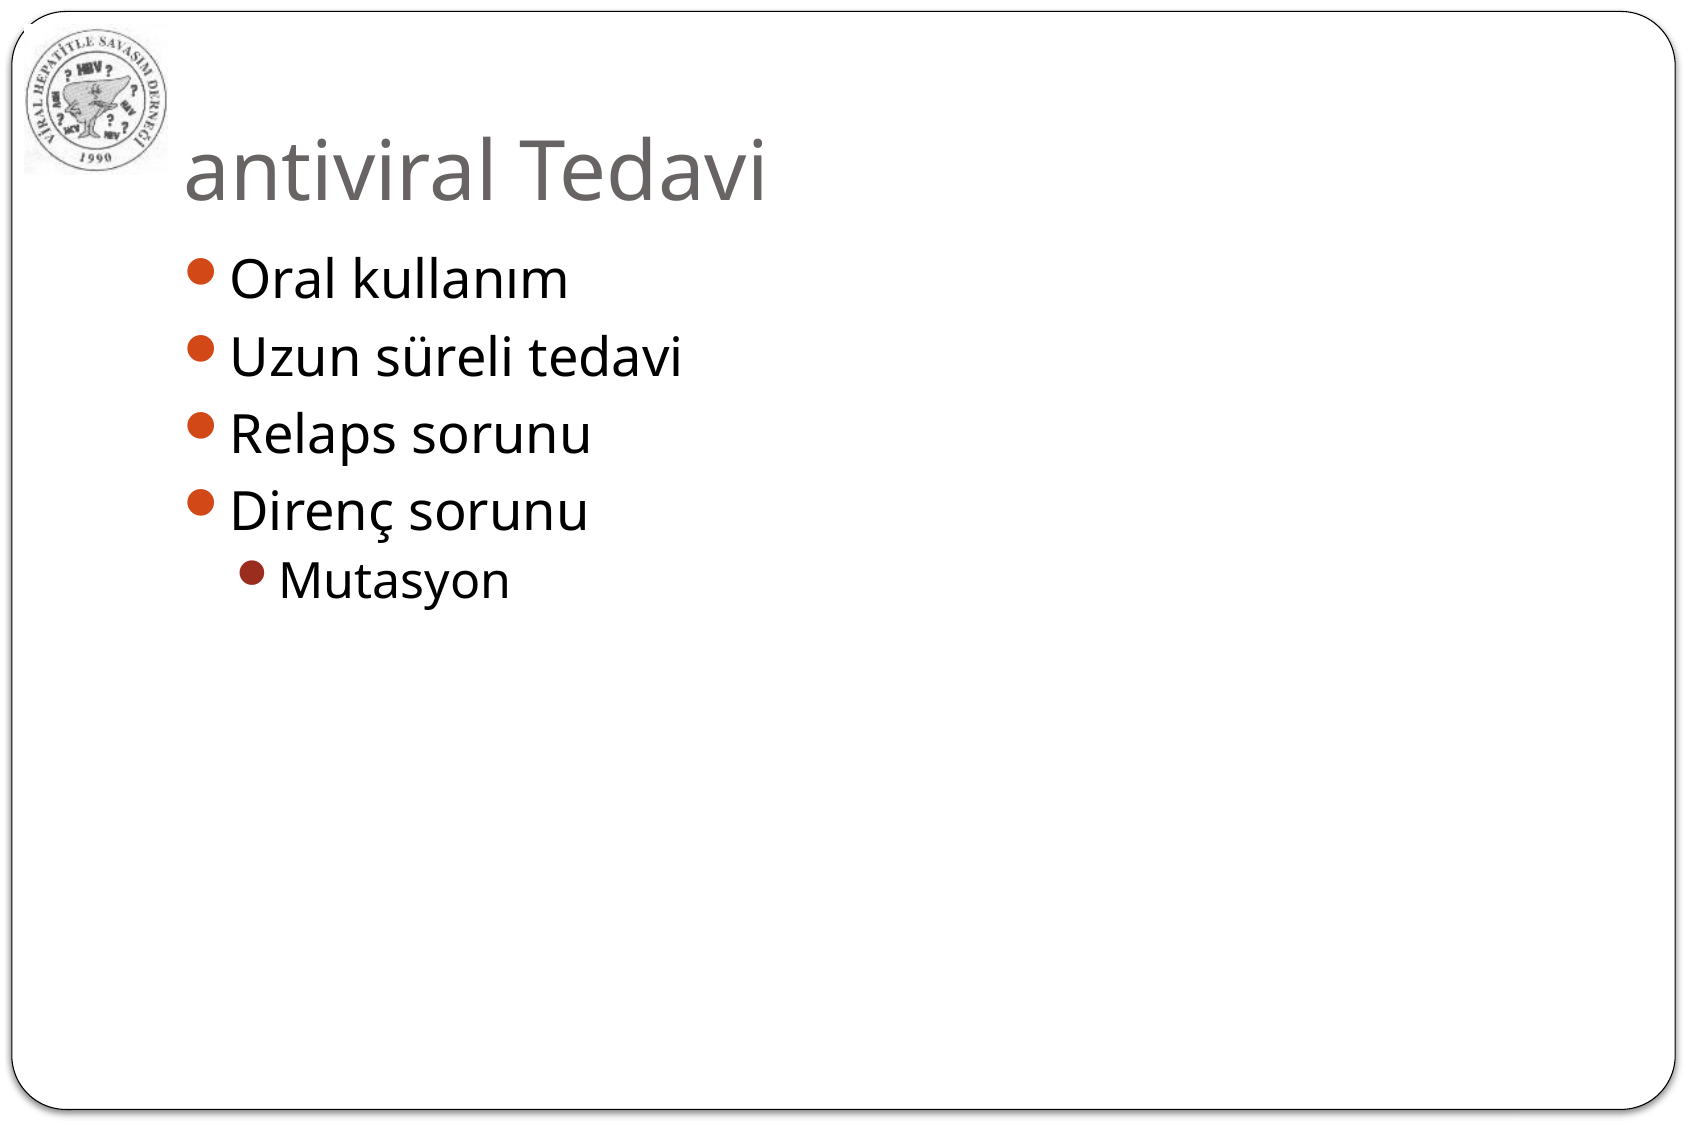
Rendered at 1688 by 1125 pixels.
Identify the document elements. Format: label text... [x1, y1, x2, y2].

title antiviral Tedavi [168, 45, 1604, 233]
picture [24, 24, 168, 175]
list Oral kullanım Uzun süreli tedavi Relaps sorunu Direnç sorunu Mutasyon [168, 237, 1604, 988]
